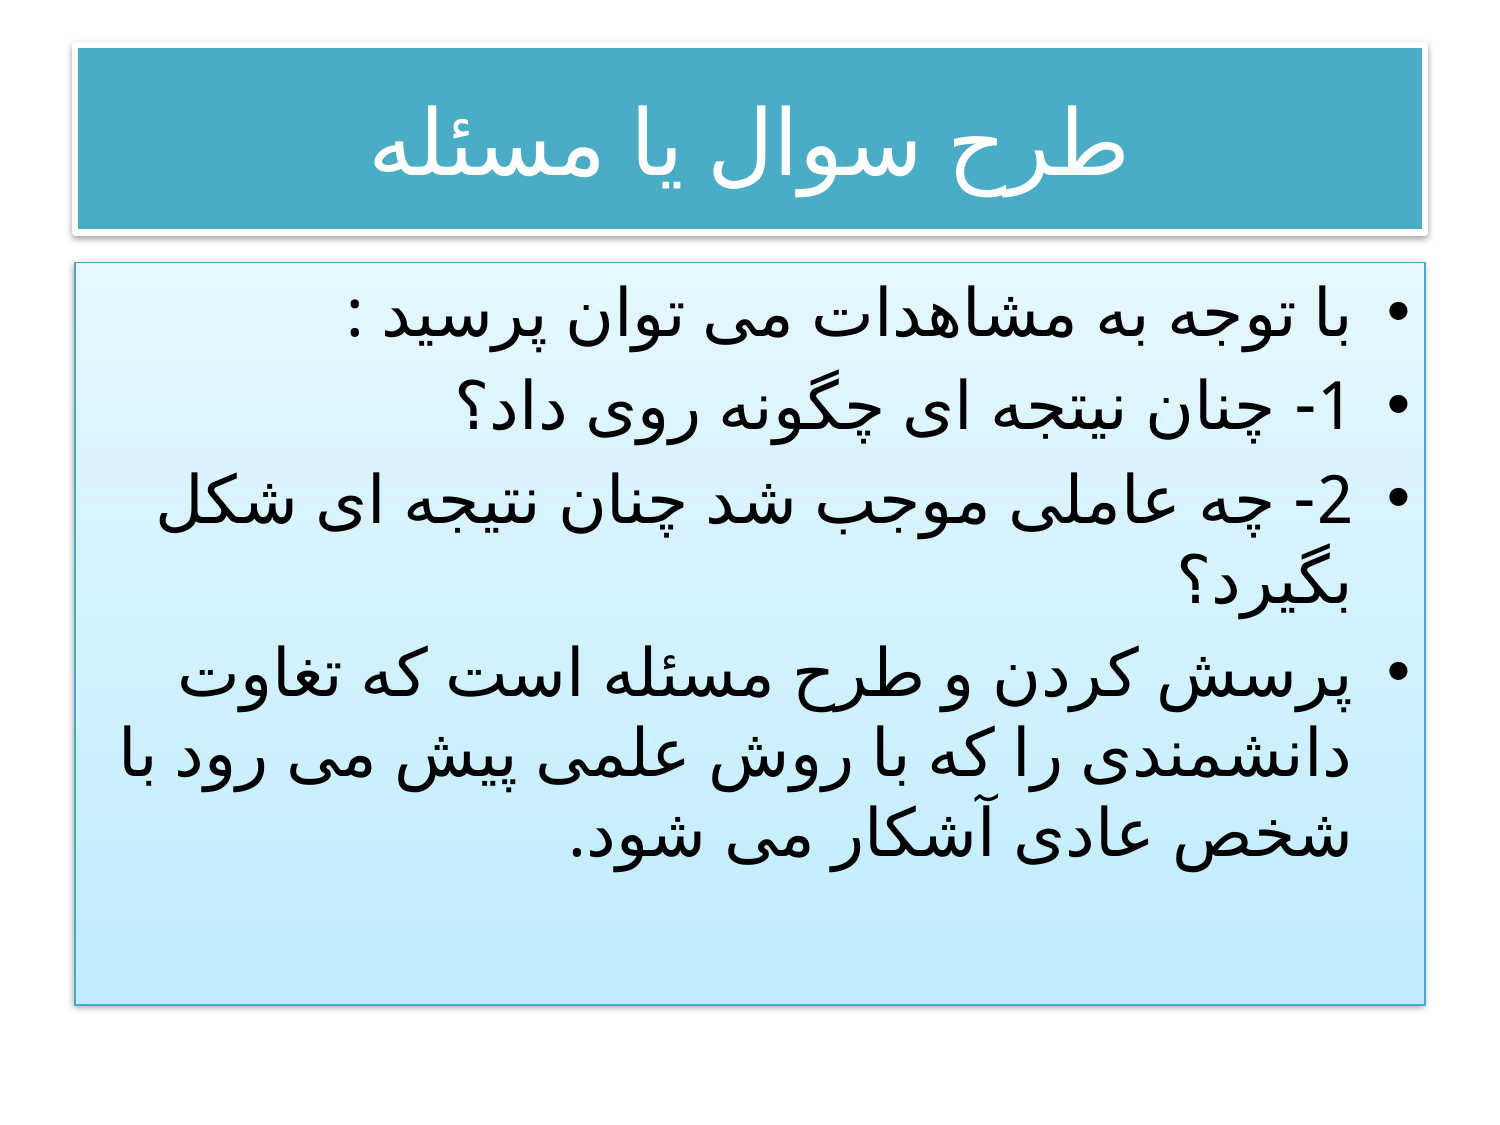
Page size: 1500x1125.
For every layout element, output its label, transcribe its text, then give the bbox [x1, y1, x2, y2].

title طرح سوال یا مسئله [72, 42, 1428, 236]
list با توجه به مشاهدات می توان پرسید : 1- چنان نیتجه ای چگونه روی داد؟ 2- چه عاملی موجب شد چنان نتیجه ای شکل بگیرد؟ پرسش کردن و طرح مسئله است که تغاوت دانشمندی را که با روش علمی پیش می رود با شخص عادی آشکار می شود. [74, 262, 1426, 1006]
